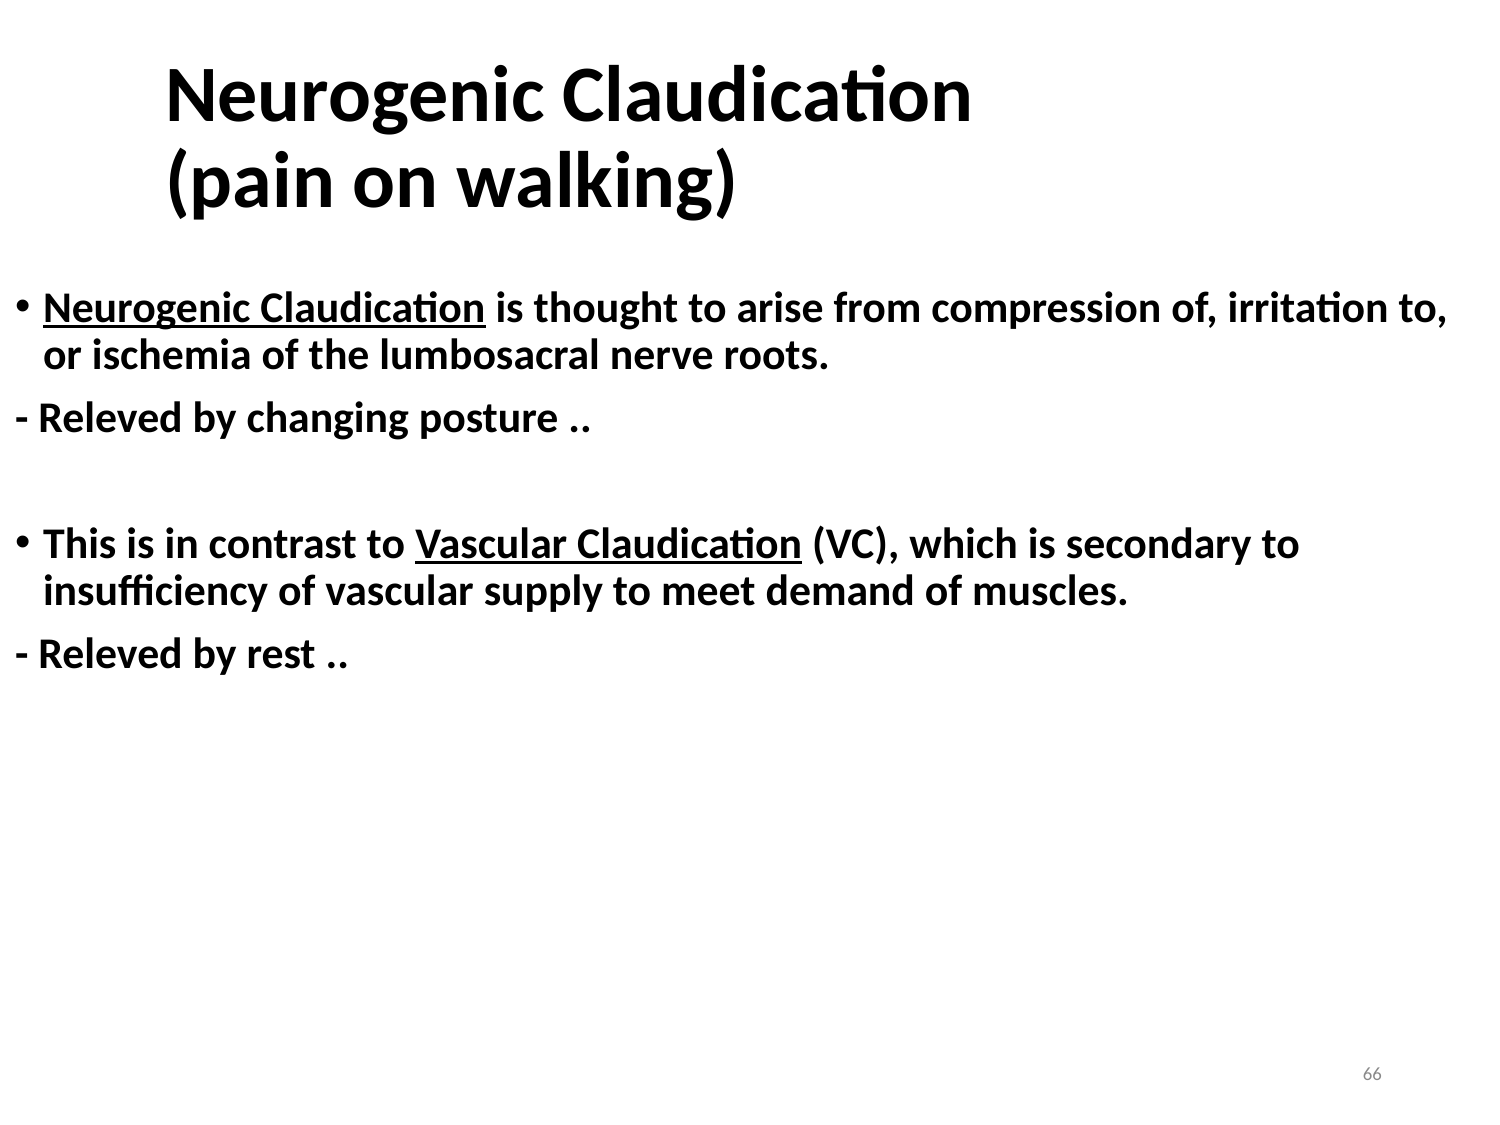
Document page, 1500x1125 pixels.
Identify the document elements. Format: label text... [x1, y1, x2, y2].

list Neurogenic Claudication is thought to arise from compression of, irritation to, or ischemia of the lumbosacral nerve roots. - Releved by changing posture .. This is in contrast to Vascular Claudication (VC), which is secondary to insufficiency of vascular supply to meet demand of muscles. - Releved by rest .. [0, 277, 1500, 1020]
slide_number 66 [1059, 1042, 1397, 1103]
title Neurogenic Claudication (pain on walking) [150, 45, 1500, 233]
